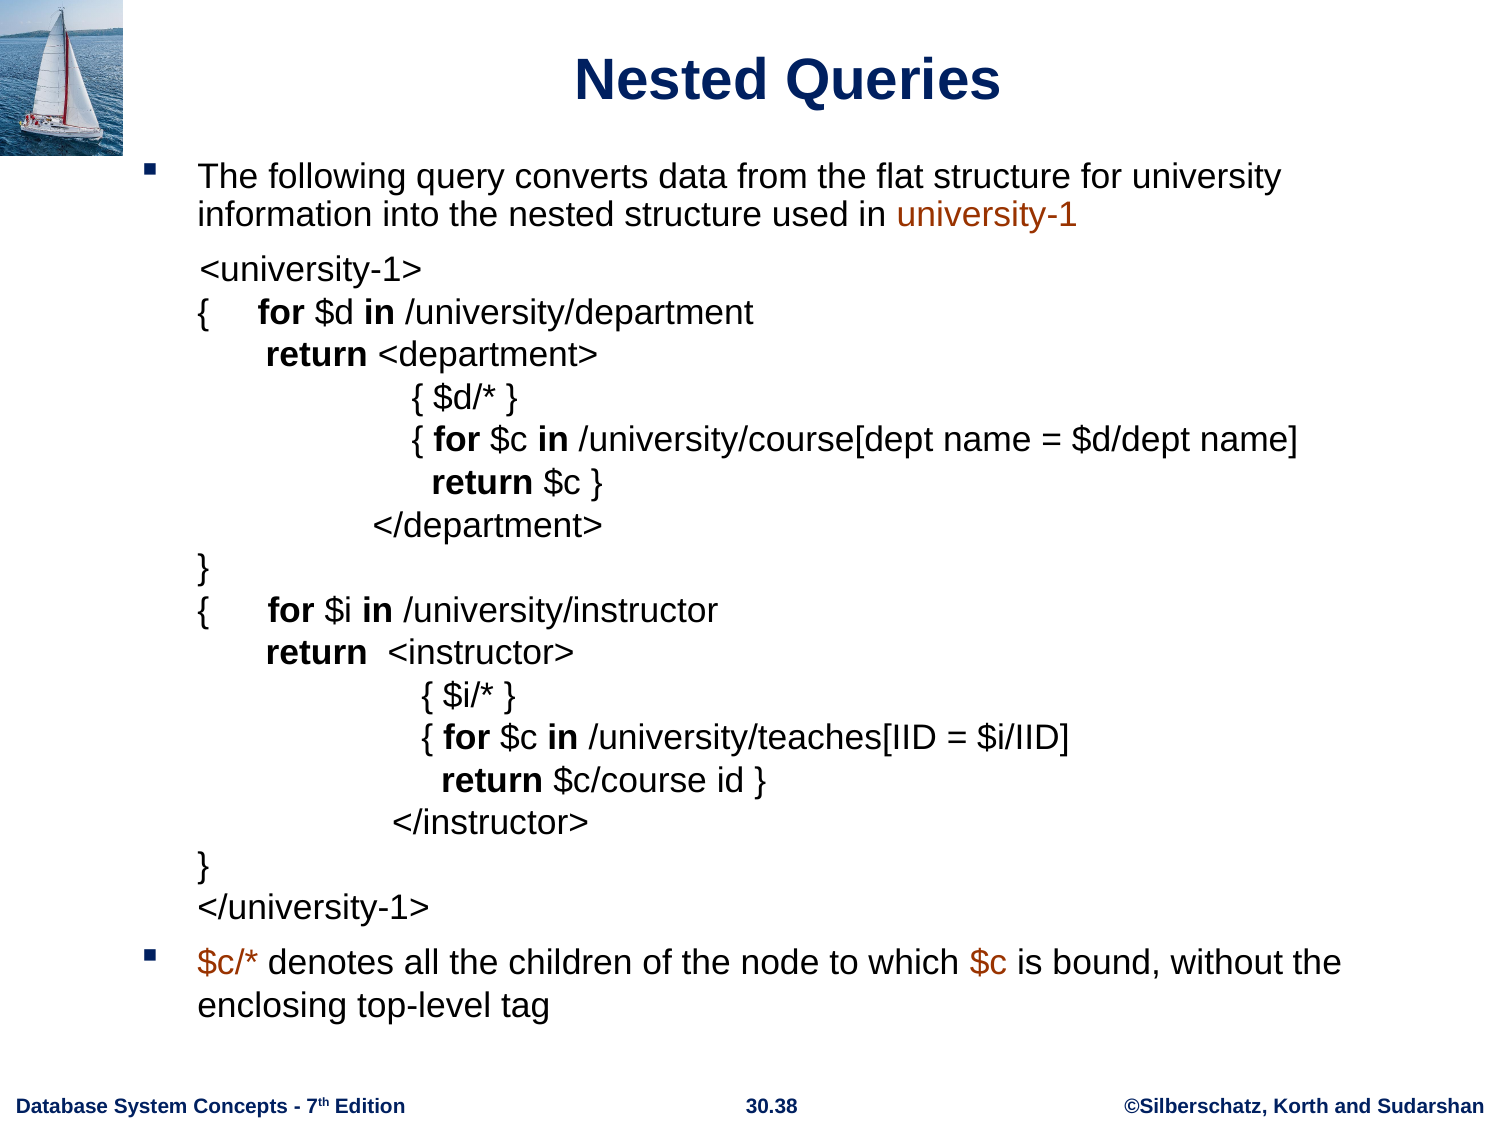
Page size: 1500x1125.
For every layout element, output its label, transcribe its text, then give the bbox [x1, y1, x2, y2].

picture [0, 0, 123, 156]
title Nested Queries [125, 18, 1452, 120]
list The following query converts data from the flat structure for university information into the nested structure used in university-1 <university-1> { for $d in /university/department return <department> { $d/* } { for $c in /university/course[dept name = $d/dept name] return $c } </department> } { for $i in /university/instructor return <instructor> { $i/* } { for $c in /university/teaches[IID = $i/IID] return $c/course id } </instructor> } </university-1> $c/* denotes all the children of the node to which $c is bound, without the enclosing top-level tag [126, 149, 1369, 1063]
